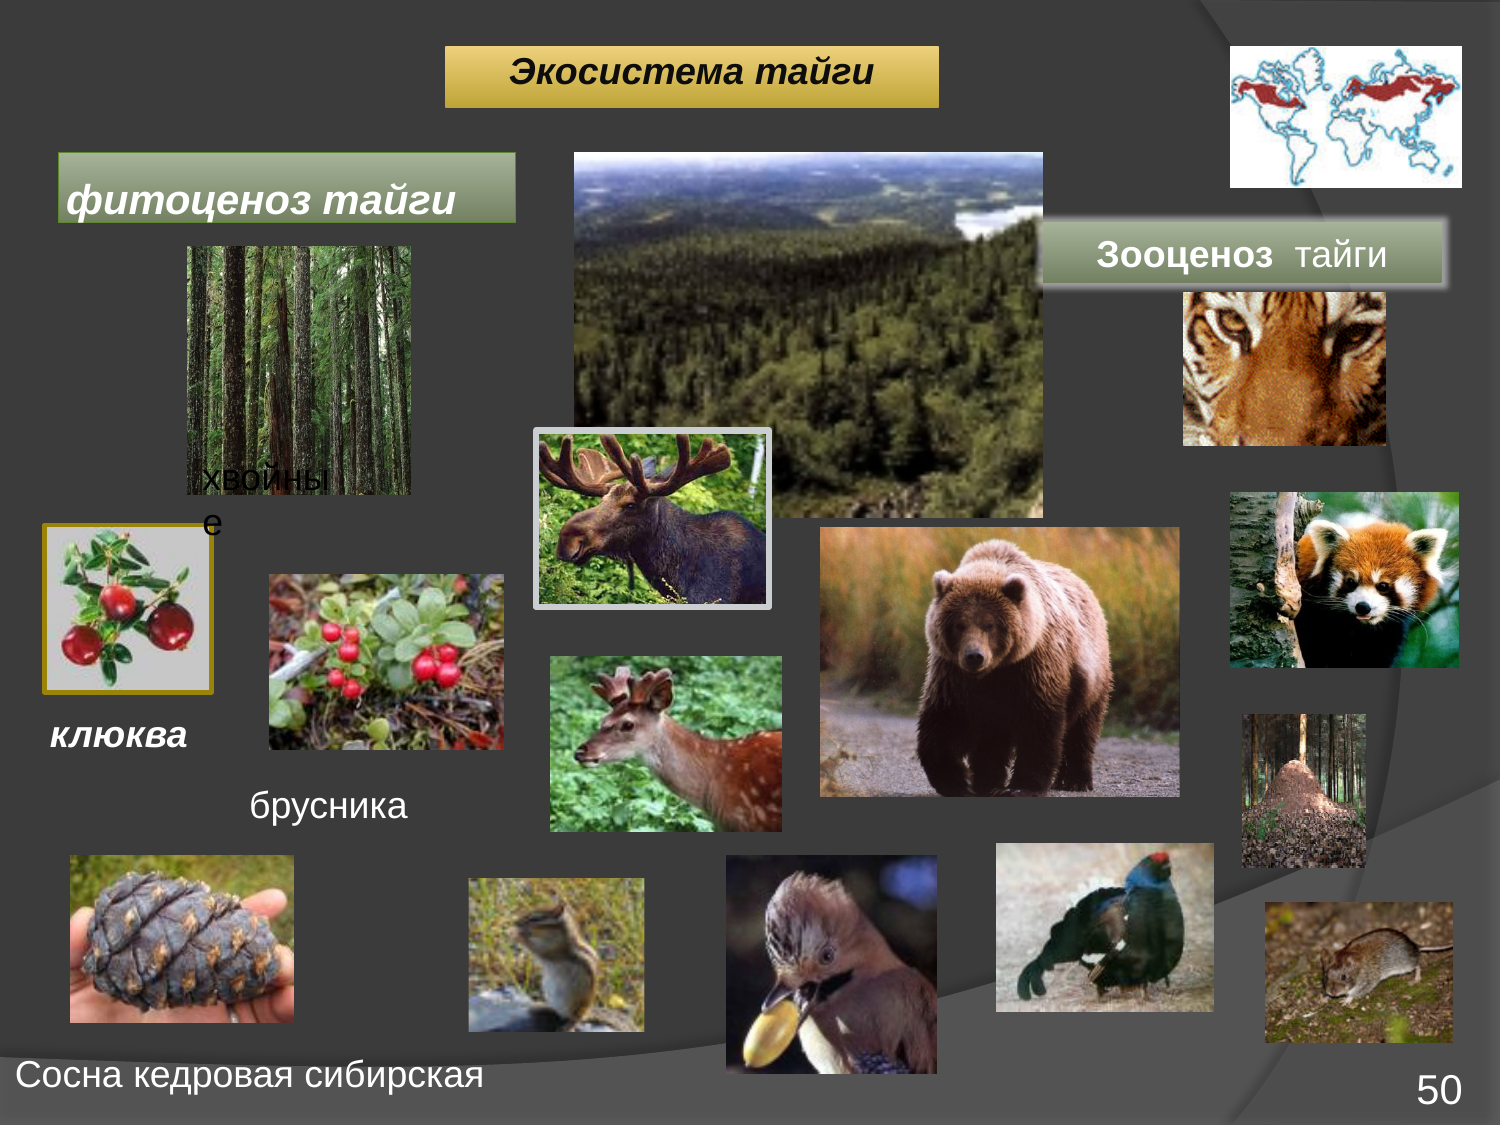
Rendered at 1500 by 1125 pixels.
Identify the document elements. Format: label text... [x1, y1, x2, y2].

picture [1183, 292, 1386, 446]
text_box хвойные [187, 505, 364, 550]
picture [1265, 902, 1453, 1044]
text_box Зооценоз тайги [1054, 222, 1442, 283]
picture [187, 245, 411, 495]
picture [46, 527, 210, 691]
picture [468, 878, 645, 1032]
text_box Сосна кедровая сибирская [0, 1042, 622, 1103]
picture [1241, 714, 1366, 868]
picture [70, 855, 294, 1023]
title Экосистема тайги [445, 46, 939, 108]
picture [1230, 491, 1459, 669]
text_box клюква [35, 703, 246, 763]
picture [726, 855, 937, 1074]
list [1230, 46, 1463, 188]
text_box брусника [234, 773, 528, 834]
picture [820, 527, 1180, 798]
picture [538, 433, 766, 605]
picture [995, 843, 1214, 1013]
picture [573, 152, 1044, 518]
picture [269, 573, 505, 750]
list фитоценоз тайги [58, 152, 516, 223]
picture [550, 656, 783, 833]
slide_number 50 [1338, 1053, 1463, 1114]
